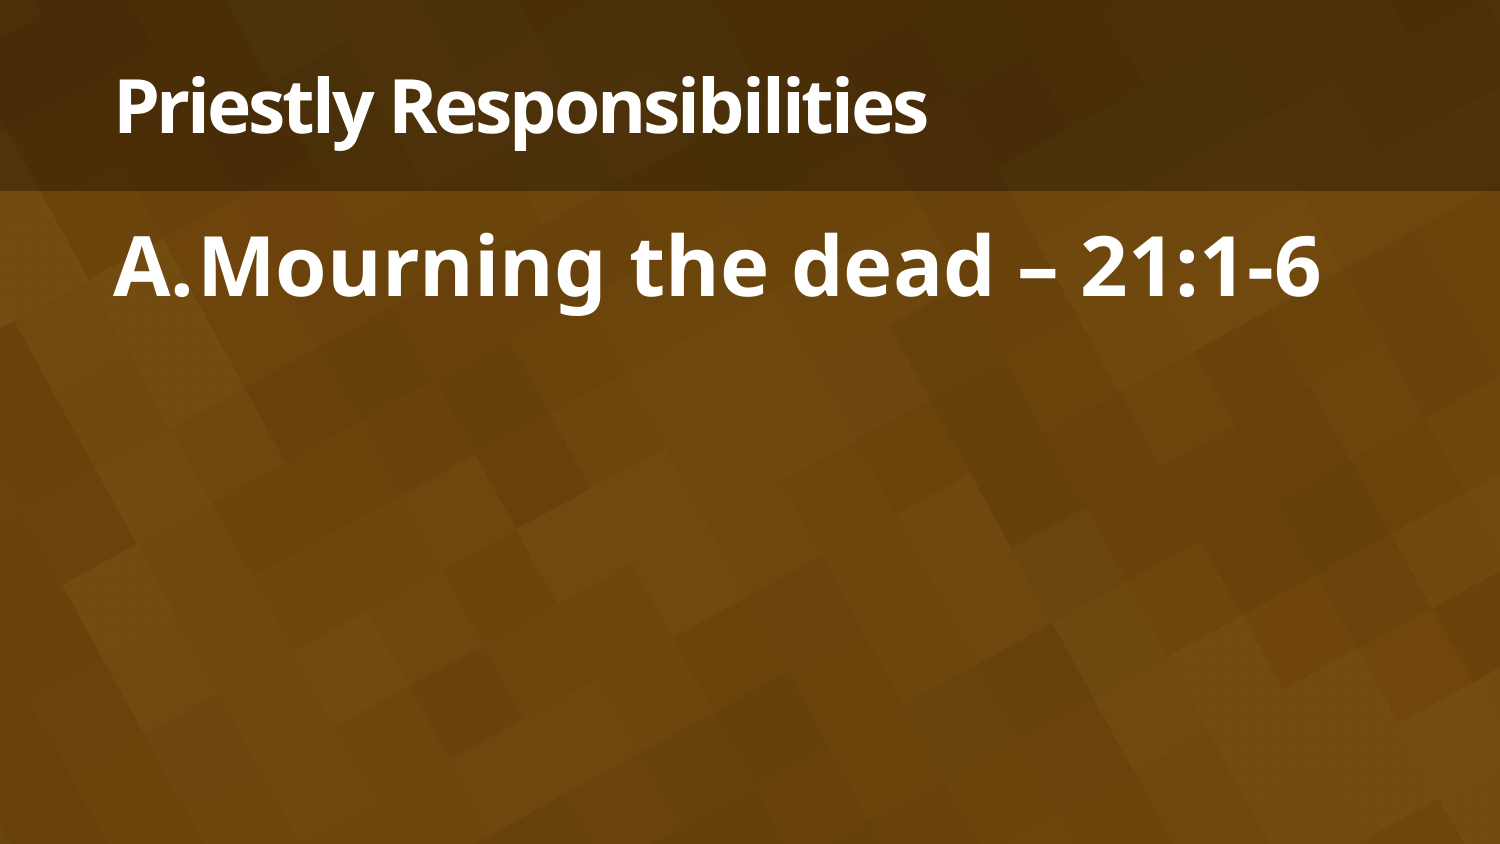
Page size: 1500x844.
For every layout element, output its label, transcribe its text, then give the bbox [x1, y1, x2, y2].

list Mourning the dead – 21:1-6 [98, 205, 1397, 803]
picture [0, 0, 1500, 844]
title Priestly Responsibilities [98, 33, 1397, 175]
